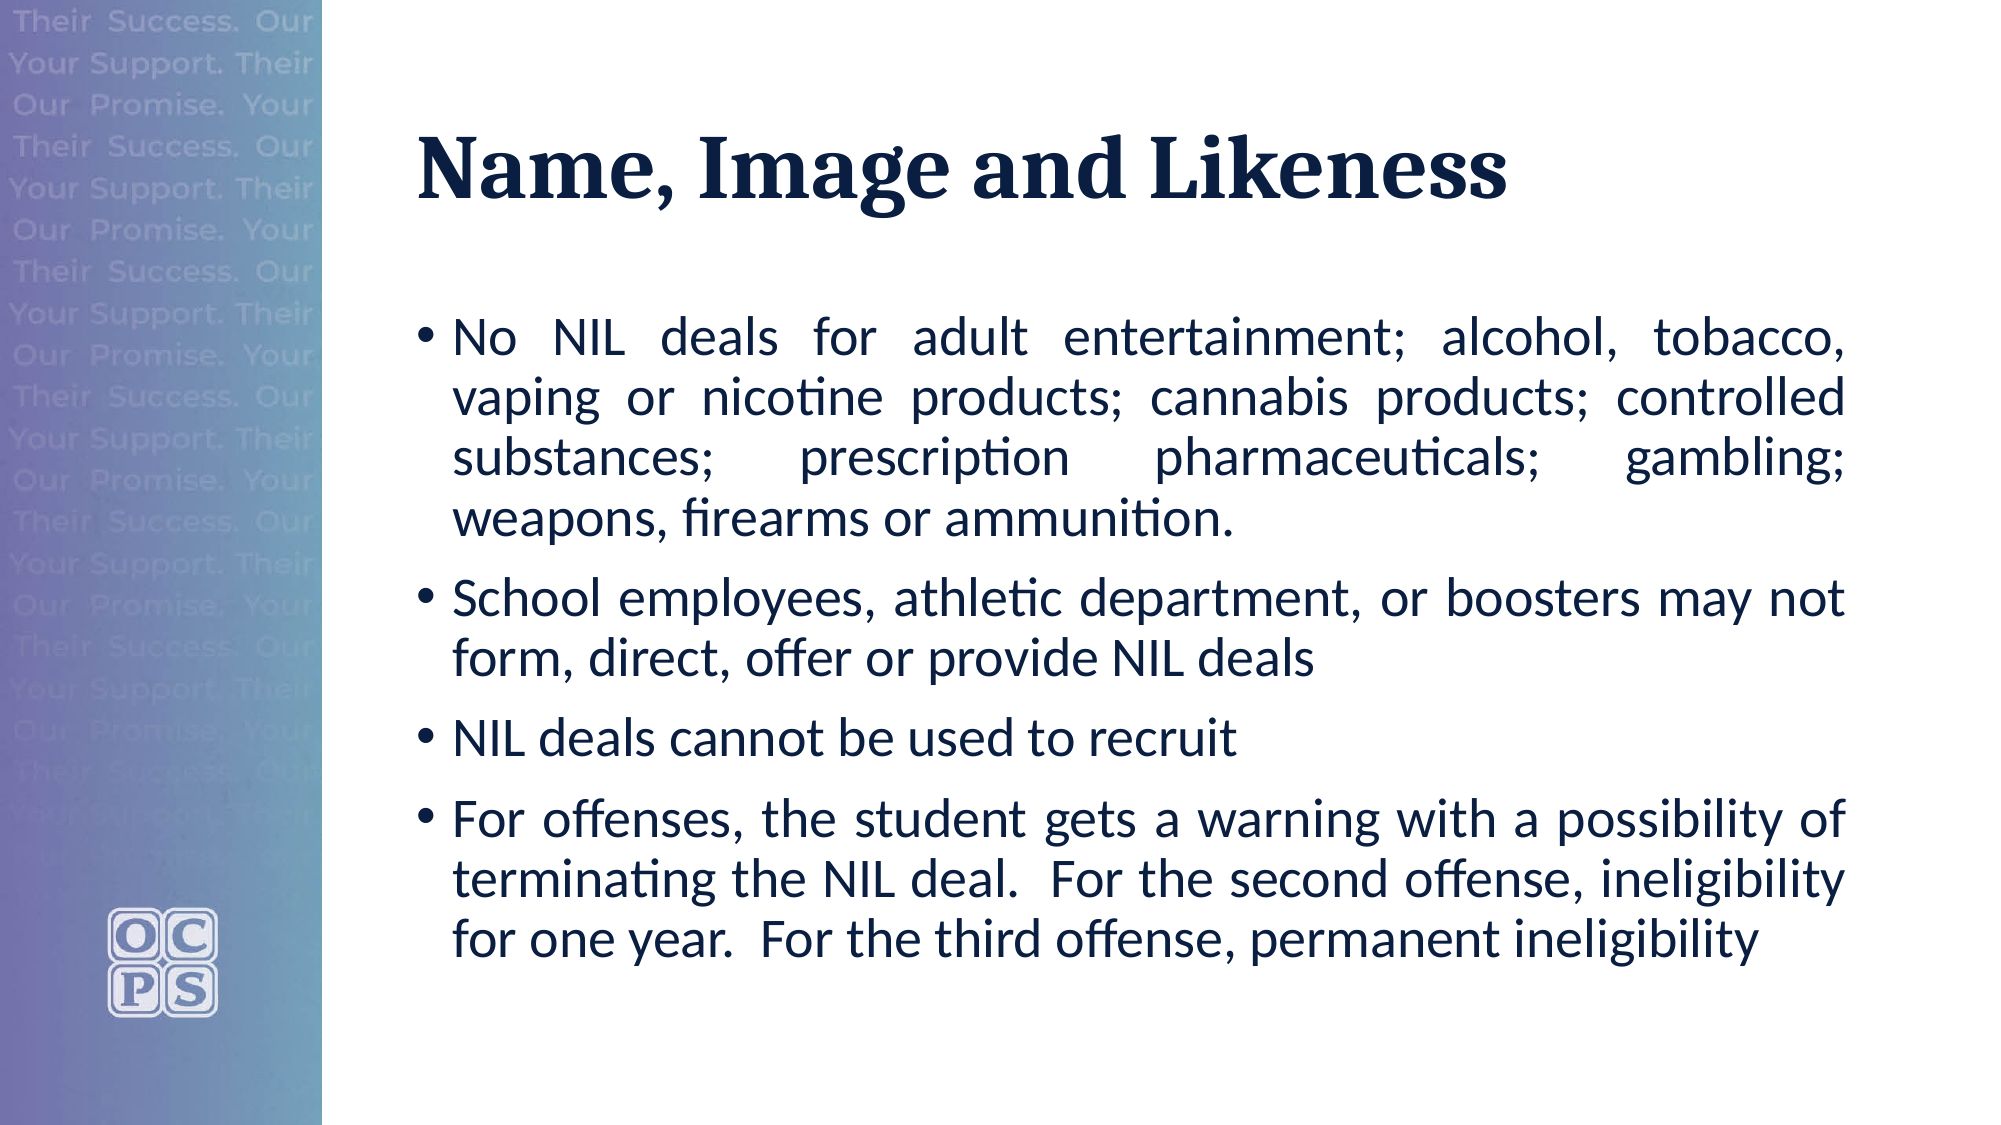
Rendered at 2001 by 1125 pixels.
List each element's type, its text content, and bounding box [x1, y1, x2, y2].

title Name, Image and Likeness [401, 59, 1863, 278]
picture [0, 0, 322, 1125]
list No NIL deals for adult entertainment; alcohol, tobacco, vaping or nicotine products; cannabis products; controlled substances; prescription pharmaceuticals; gambling; weapons, firearms or ammunition. School employees, athletic department, or boosters may not form, direct, offer or provide NIL deals NIL deals cannot be used to recruit For offenses, the student gets a warning with a possibility of terminating the NIL deal. For the second offense, ineligibility for one year. For the third offense, permanent ineligibility [401, 299, 1863, 1014]
